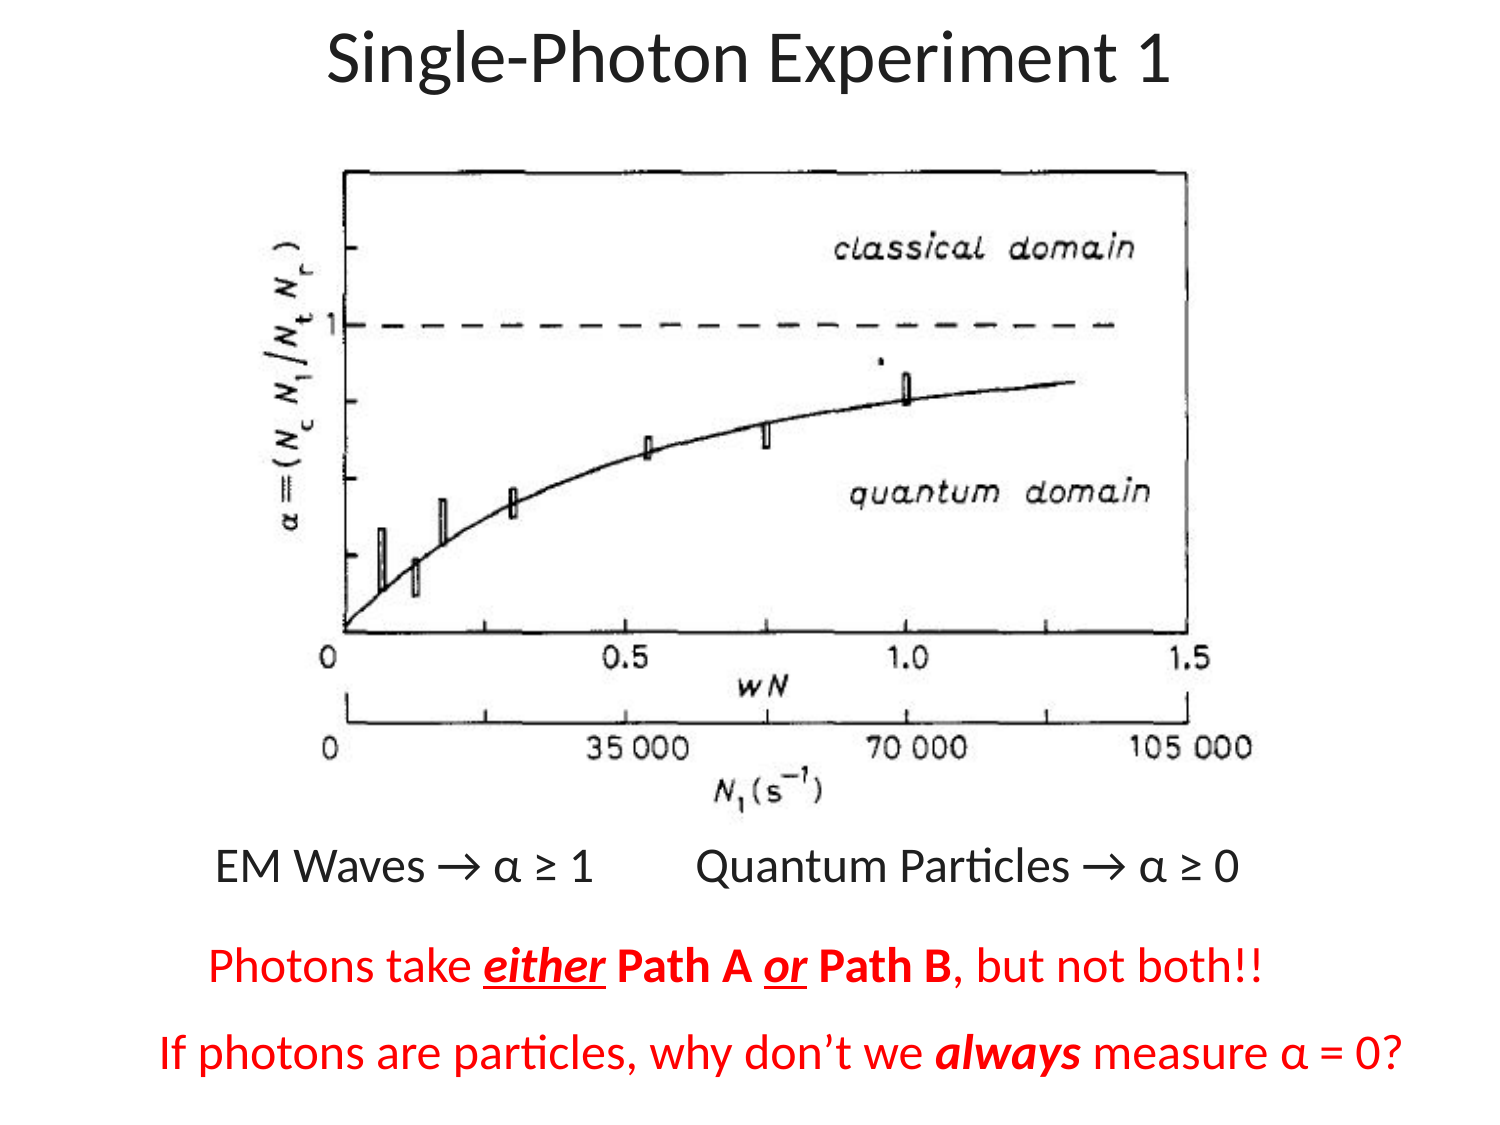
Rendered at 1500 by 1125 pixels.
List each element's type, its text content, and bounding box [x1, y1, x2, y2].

text_box Photons take either Path A or Path B, but not both!! [193, 924, 1280, 1000]
picture [212, 137, 1276, 830]
text_box If photons are particles, why don’t we always measure α = 0? [143, 1012, 1420, 1088]
text_box Single-Photon Experiment 1 [0, 0, 1500, 105]
text_box EM Waves → α ≥ 1 Quantum Particles → α ≥ 0 [199, 824, 1400, 900]
